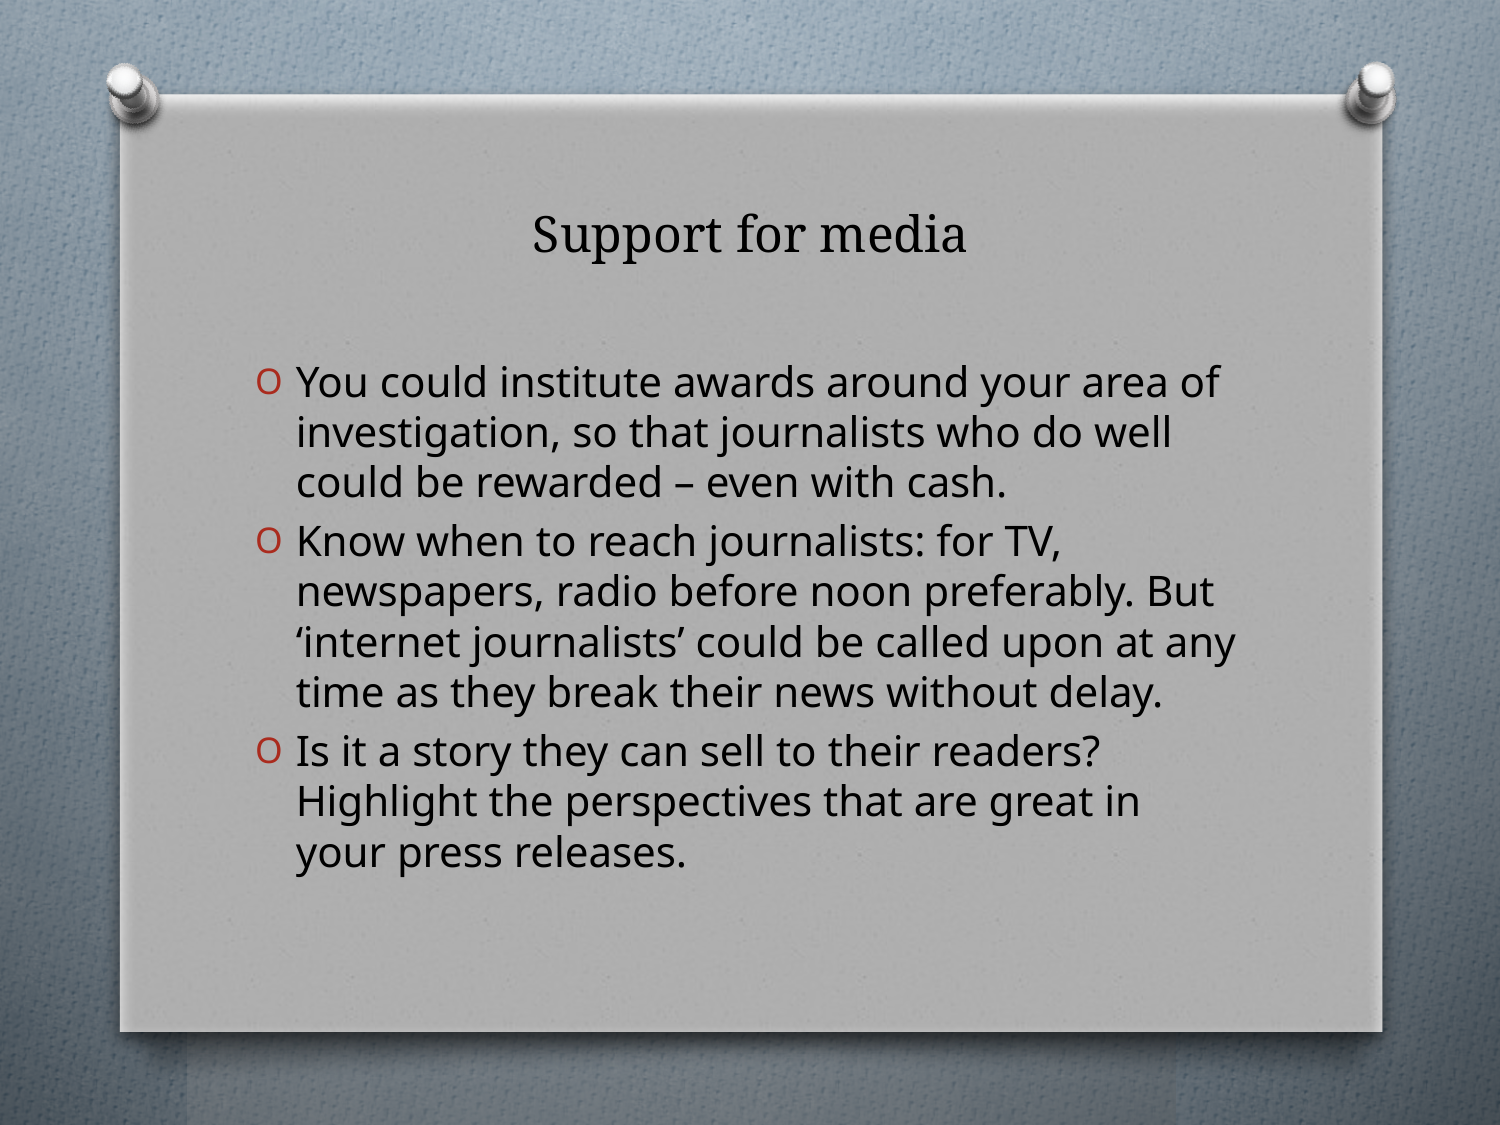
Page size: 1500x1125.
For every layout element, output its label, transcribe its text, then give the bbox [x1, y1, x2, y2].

picture [75, 29, 198, 153]
picture [1317, 35, 1439, 156]
list You could institute awards around your area of investigation, so that journalists who do well could be rewarded – even with cash. Know when to reach journalists: for TV, newspapers, radio before noon preferably. But ‘internet journalists’ could be called upon at any time as they break their news without delay. Is it a story they can sell to their readers? Highlight the perspectives that are great in your press releases. [240, 347, 1257, 939]
title Support for media [179, 134, 1323, 332]
